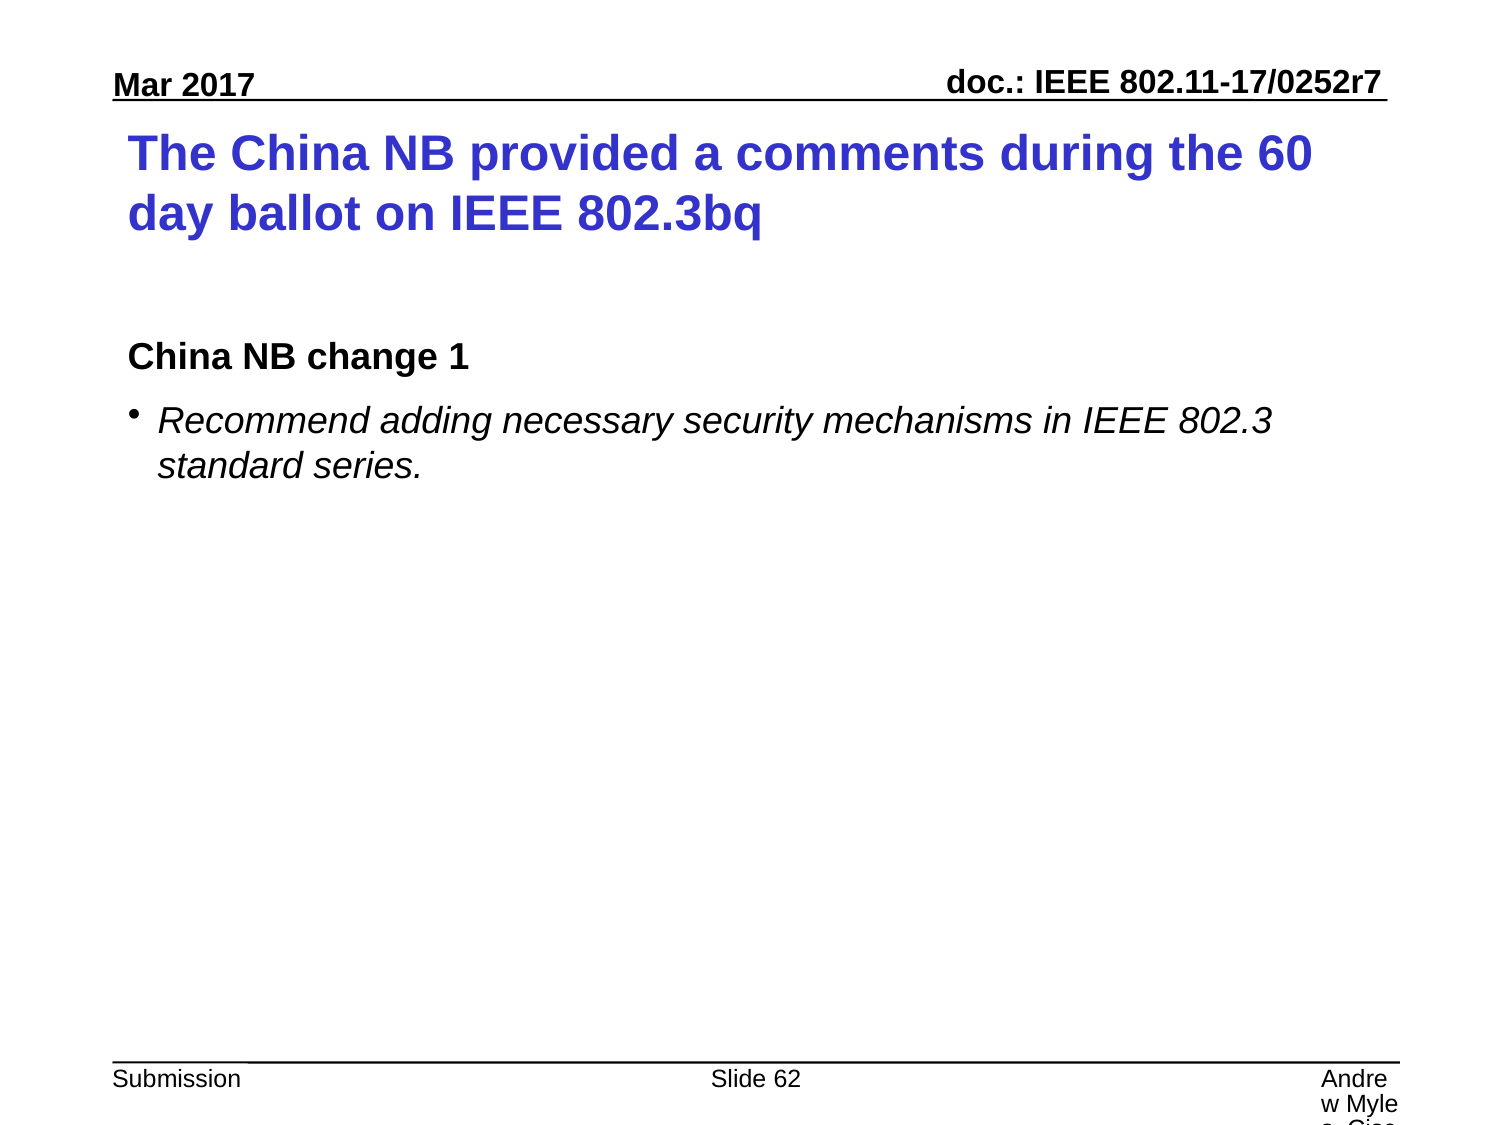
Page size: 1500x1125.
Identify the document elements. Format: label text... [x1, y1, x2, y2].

slide_number Slide 62 [709, 1061, 803, 1093]
footer Andrew Myles, Cisco [1320, 1061, 1402, 1093]
list China NB change 1 Recommend adding necessary security mechanisms in IEEE 802.3 standard series. [112, 324, 1388, 1000]
title The China NB provided a comments during the 60 day ballot on IEEE 802.3bq [112, 112, 1388, 288]
